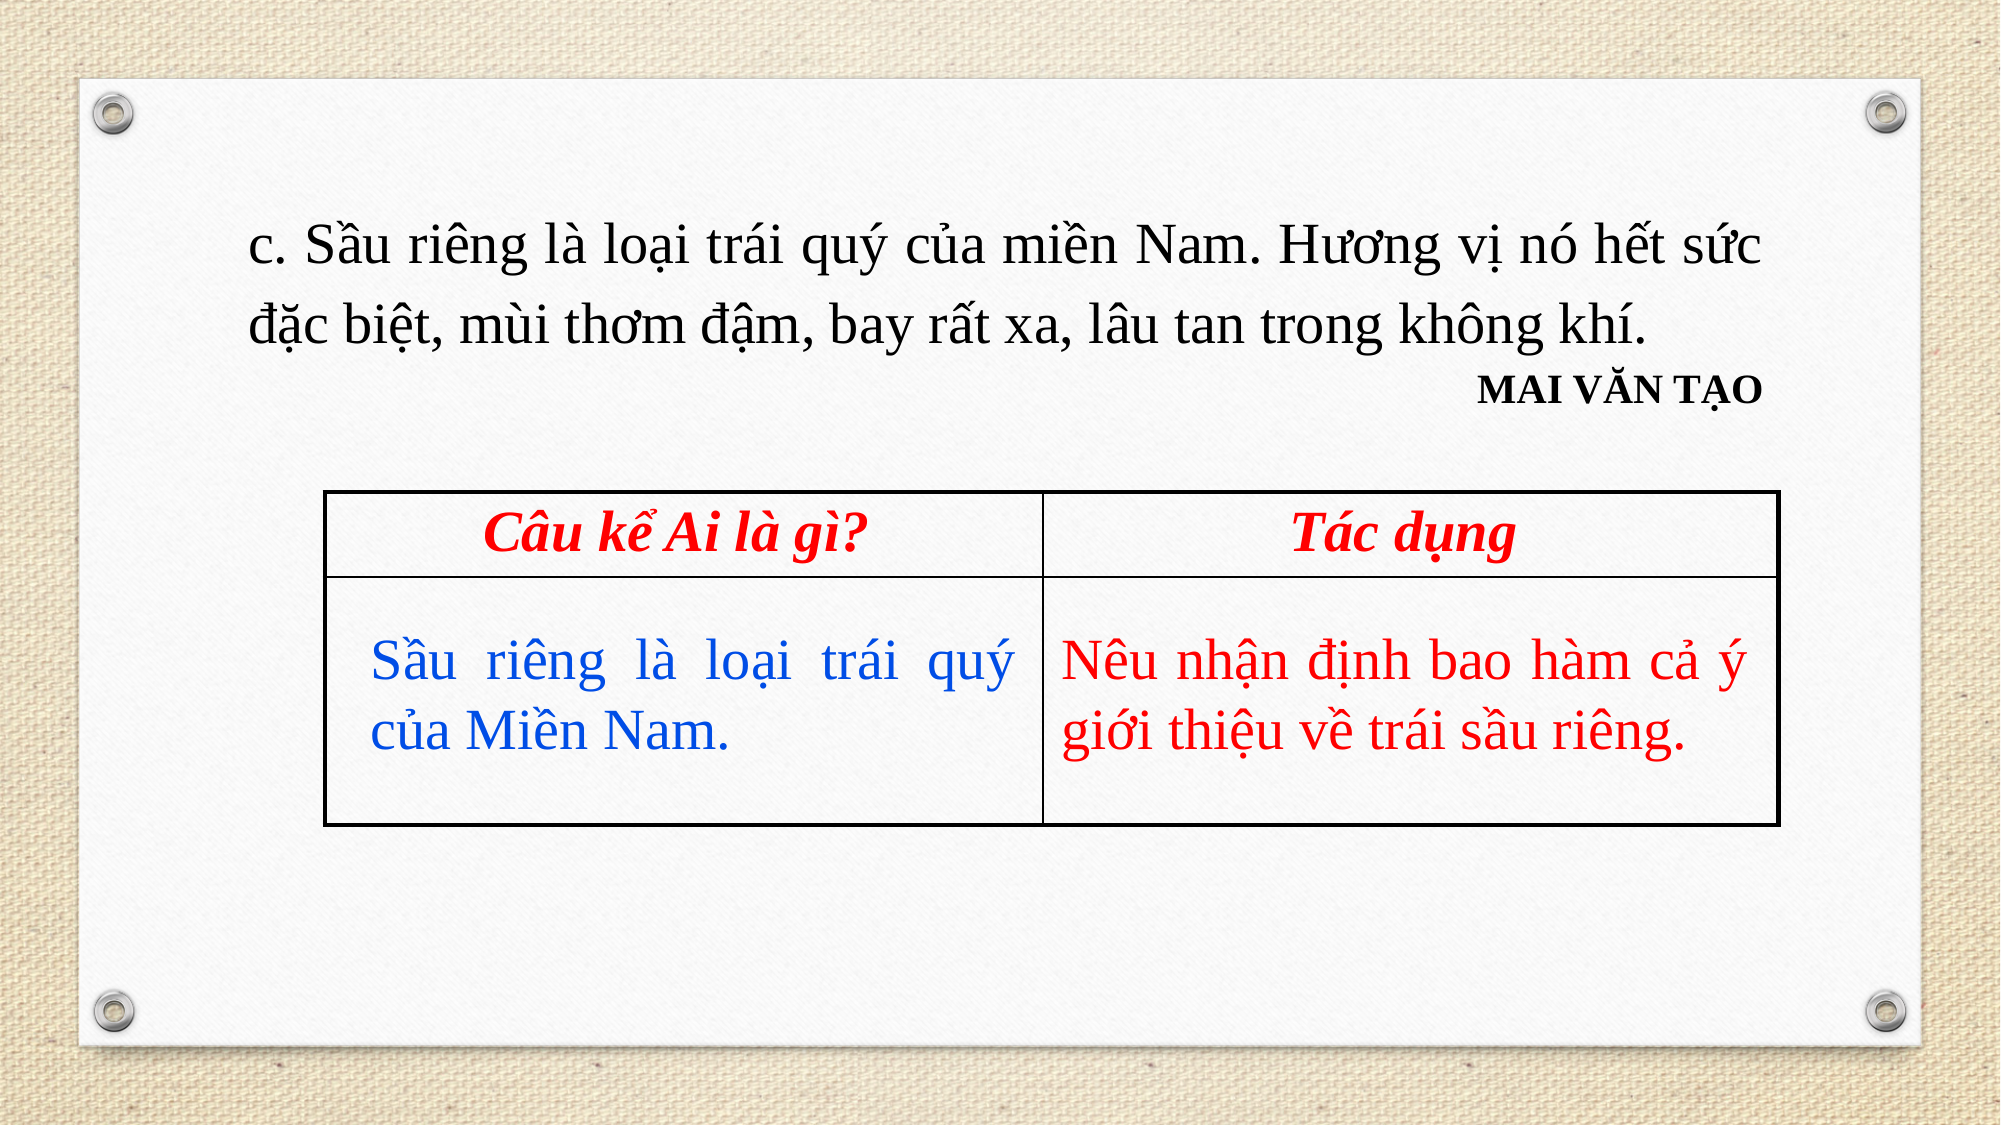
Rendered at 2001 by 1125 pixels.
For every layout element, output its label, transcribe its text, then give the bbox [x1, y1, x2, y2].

text_box Nêu nhận định bao hàm cả ý giới thiệu về trái sầu riêng. [1046, 613, 1763, 769]
picture [0, 0, 2001, 1125]
table_header Câu kể Ai là gì? [327, 494, 1042, 576]
text_box Sầu riêng là loại trái quý của Miền Nam. [355, 613, 1031, 769]
table_cell [1044, 578, 1776, 823]
text_box c. Sầu riêng là loại trái quý của miền Nam. Hương vị nó hết sức đặc biệt, mùi thơm đậm, bay rất xa, lâu tan trong không khí. MAI VĂN TẠO [233, 188, 1779, 420]
table_cell [327, 578, 1042, 823]
table_header Tác dụng [1044, 494, 1776, 576]
